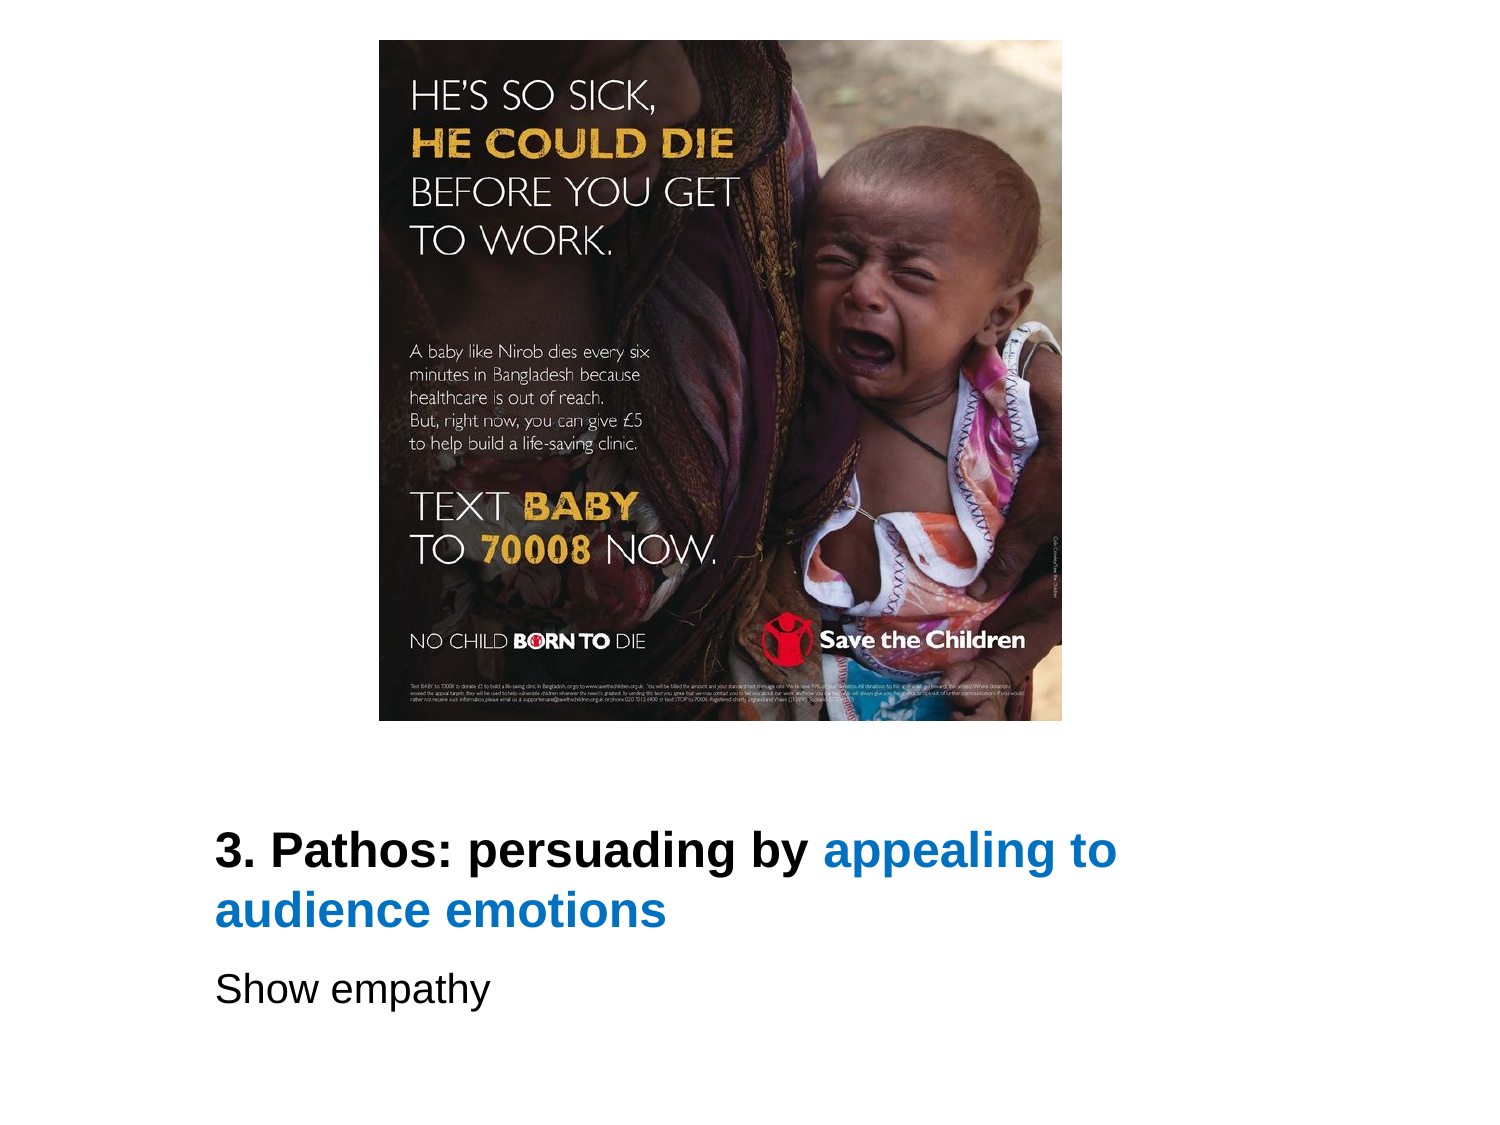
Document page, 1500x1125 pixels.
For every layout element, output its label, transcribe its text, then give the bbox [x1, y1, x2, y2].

text_box 3. Pathos: persuading by appealing to audience emotions Show empathy [200, 809, 1300, 1020]
picture [379, 40, 1062, 722]
